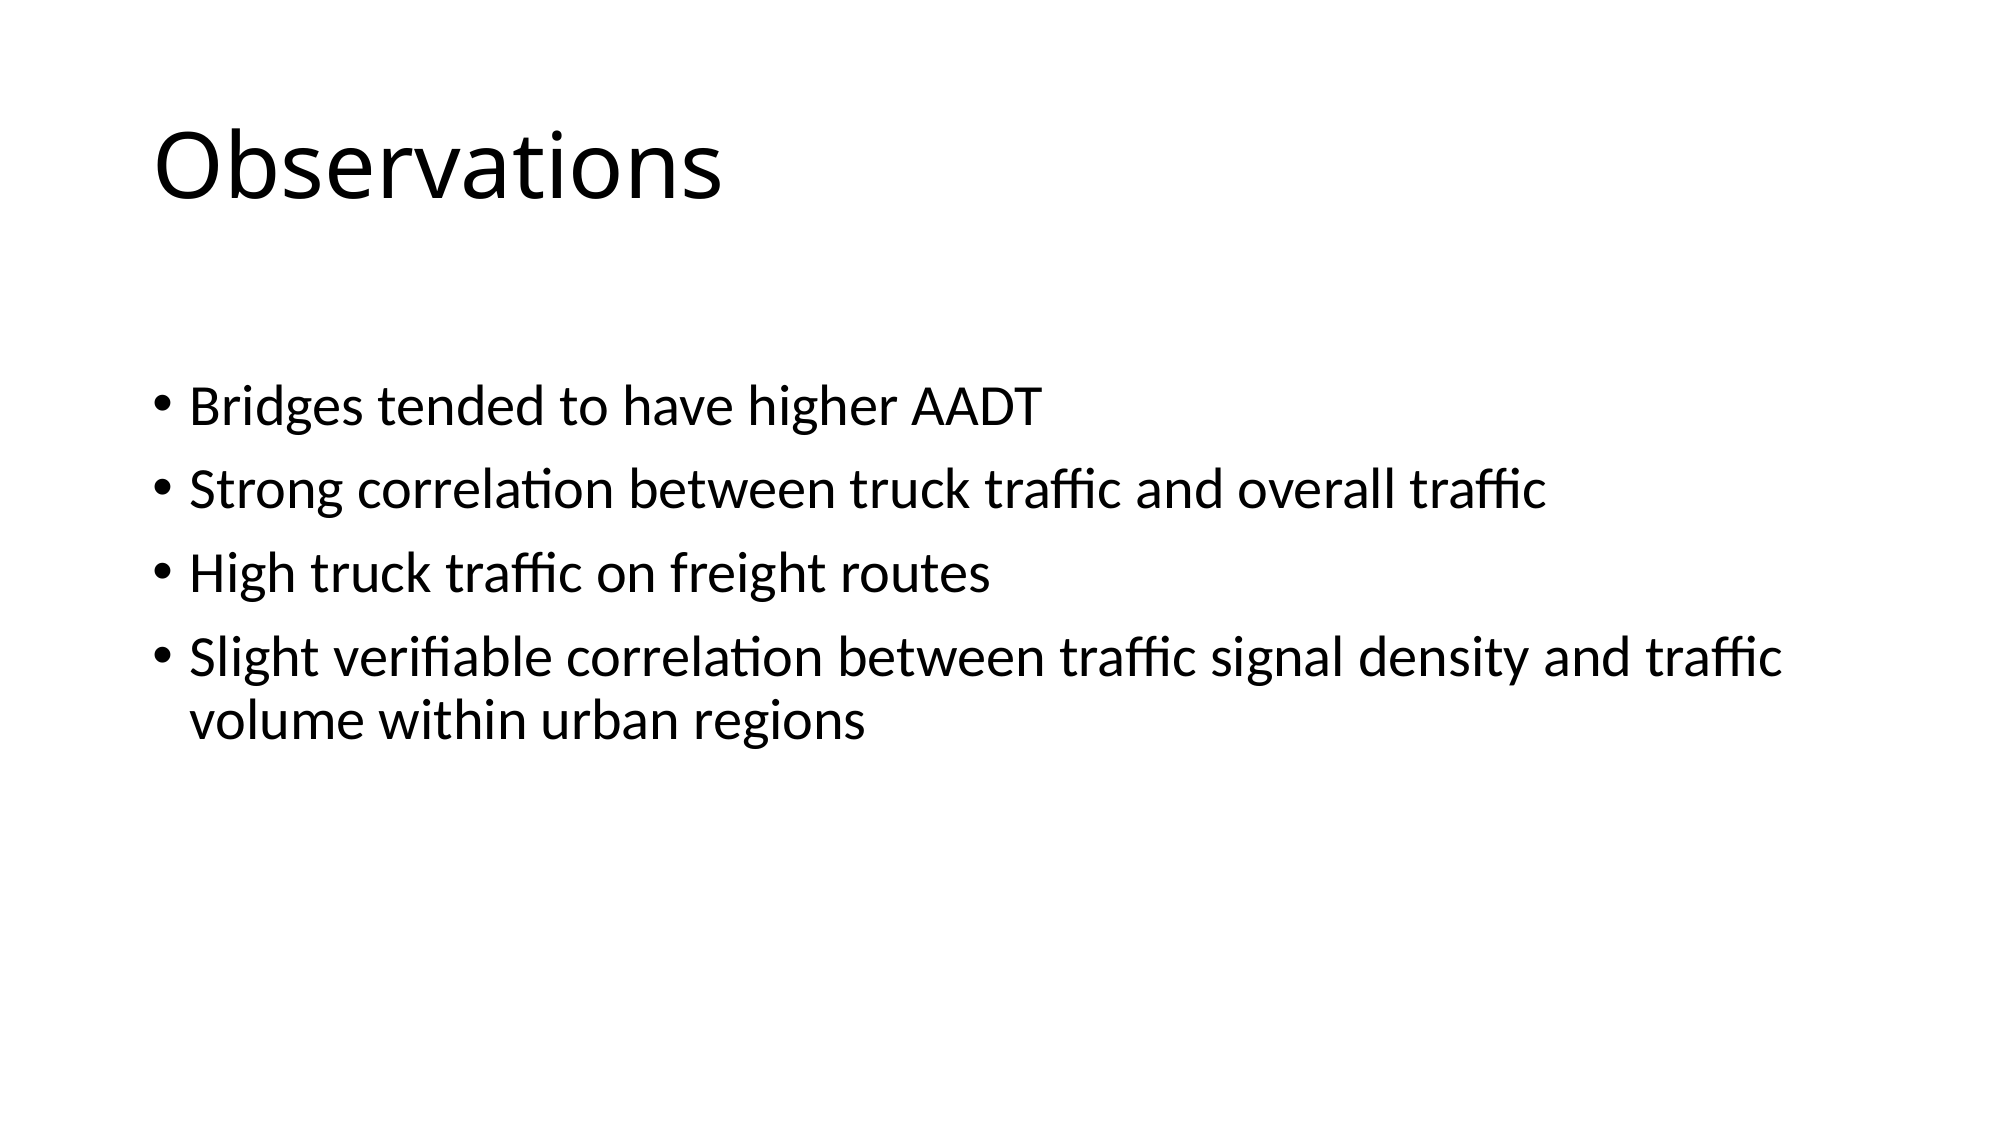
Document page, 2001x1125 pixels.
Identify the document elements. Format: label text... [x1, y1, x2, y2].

title Observations [137, 59, 1863, 278]
list Bridges tended to have higher AADT Strong correlation between truck traffic and overall traffic High truck traffic on freight routes Slight verifiable correlation between traffic signal density and traffic volume within urban regions [137, 367, 1863, 924]
